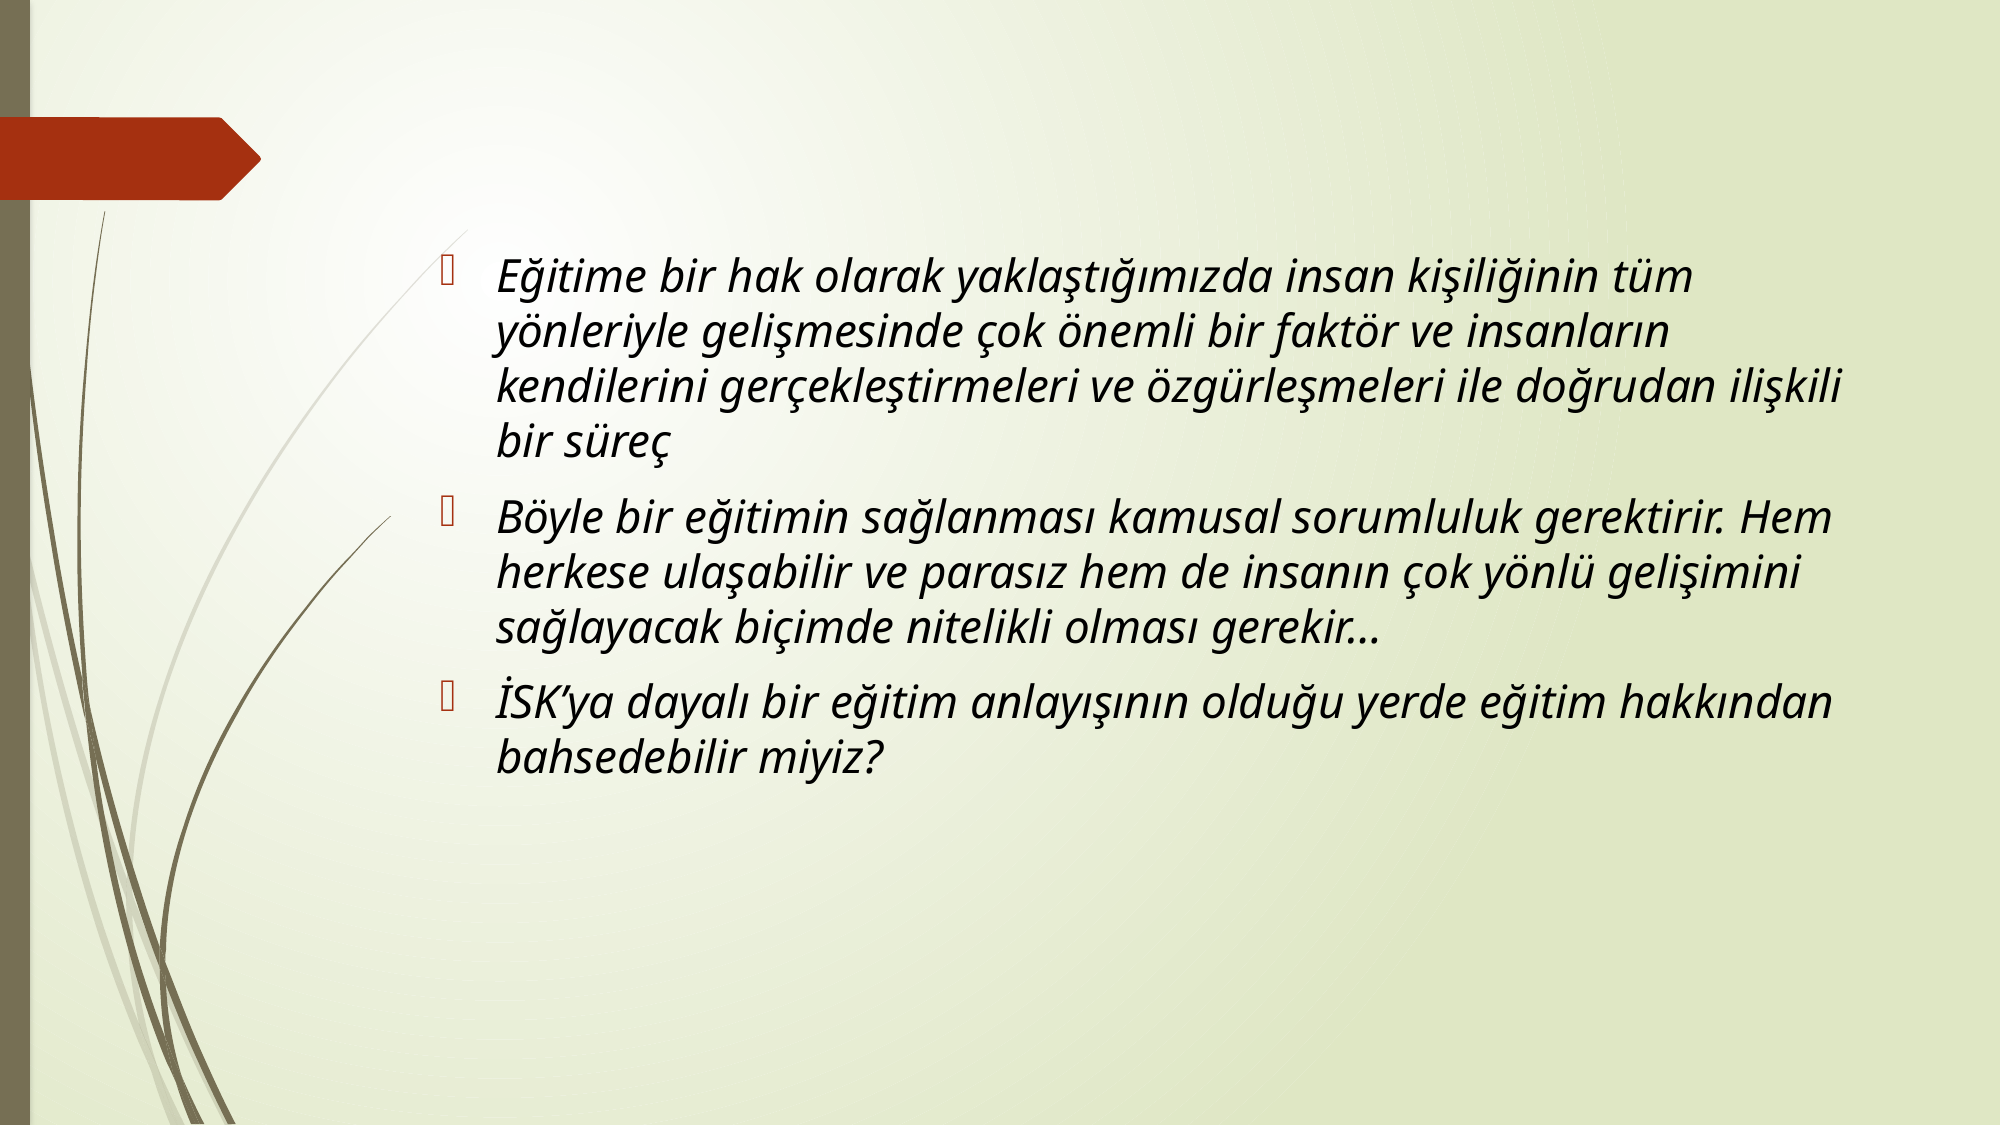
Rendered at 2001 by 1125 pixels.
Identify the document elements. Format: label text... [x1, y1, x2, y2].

list Eğitime bir hak olarak yaklaştığımızda insan kişiliğinin tüm yönleriyle gelişmesinde çok önemli bir faktör ve insanların kendilerini gerçekleştirmeleri ve özgürleşmeleri ile doğrudan ilişkili bir süreç Böyle bir eğitimin sağlanması kamusal sorumluluk gerektirir. Hem herkese ulaşabilir ve parasız hem de insanın çok yönlü gelişimini sağlayacak biçimde nitelikli olması gerekir… İSK’ya dayalı bir eğitim anlayışının olduğu yerde eğitim hakkından bahsedebilir miyiz? [424, 163, 1888, 970]
